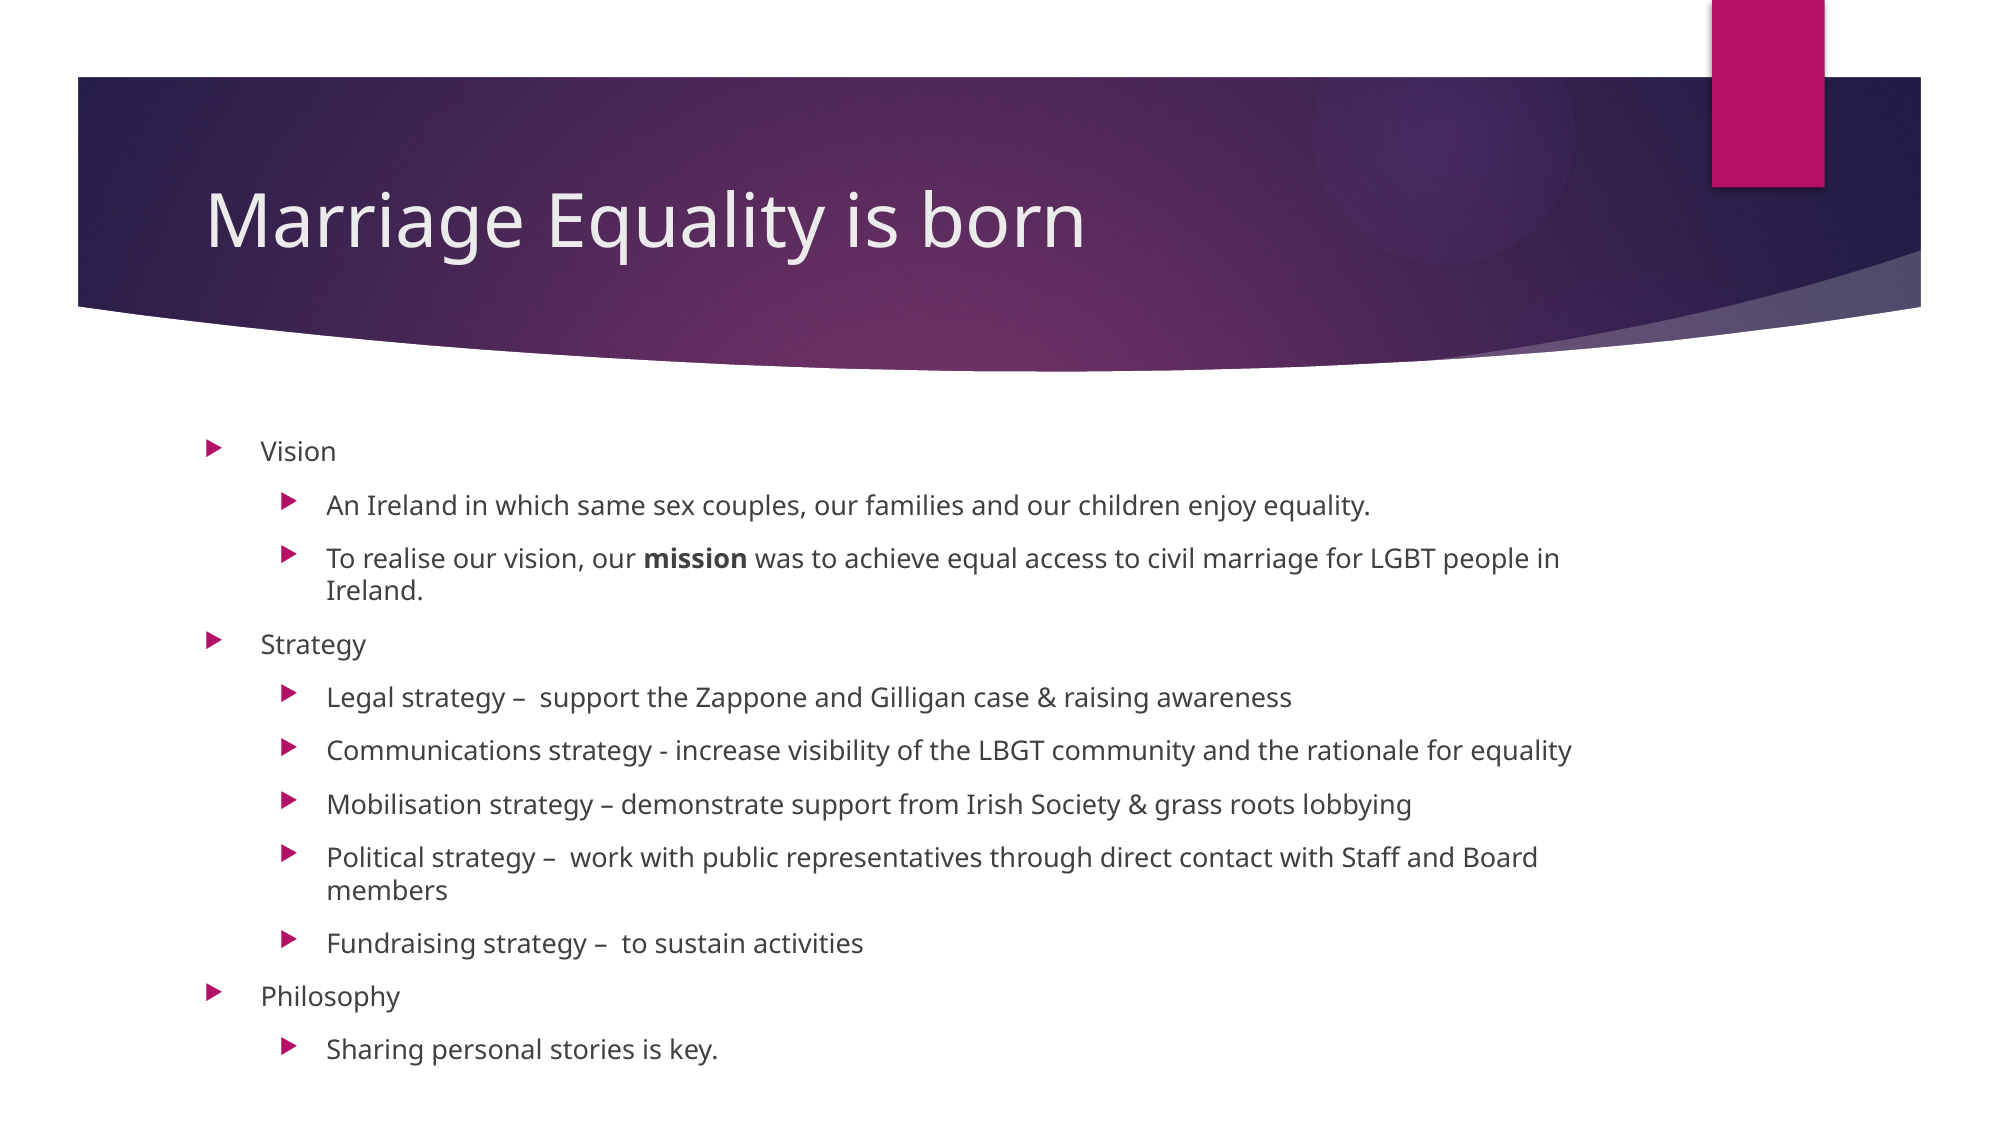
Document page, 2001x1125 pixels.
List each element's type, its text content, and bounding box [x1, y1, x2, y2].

title Marriage Equality is born [189, 159, 1627, 276]
list Vision An Ireland in which same sex couples, our families and our children enjoy equality. To realise our vision, our mission was to achieve equal access to civil marriage for LGBT people in Ireland. Strategy Legal strategy – support the Zappone and Gilligan case & raising awareness Communications strategy - increase visibility of the LBGT community and the rationale for equality Mobilisation strategy – demonstrate support from Irish Society & grass roots lobbying Political strategy – work with public representatives through direct contact with Staff and Board members Fundraising strategy – to sustain activities Philosophy Sharing personal stories is key. [189, 427, 1638, 988]
